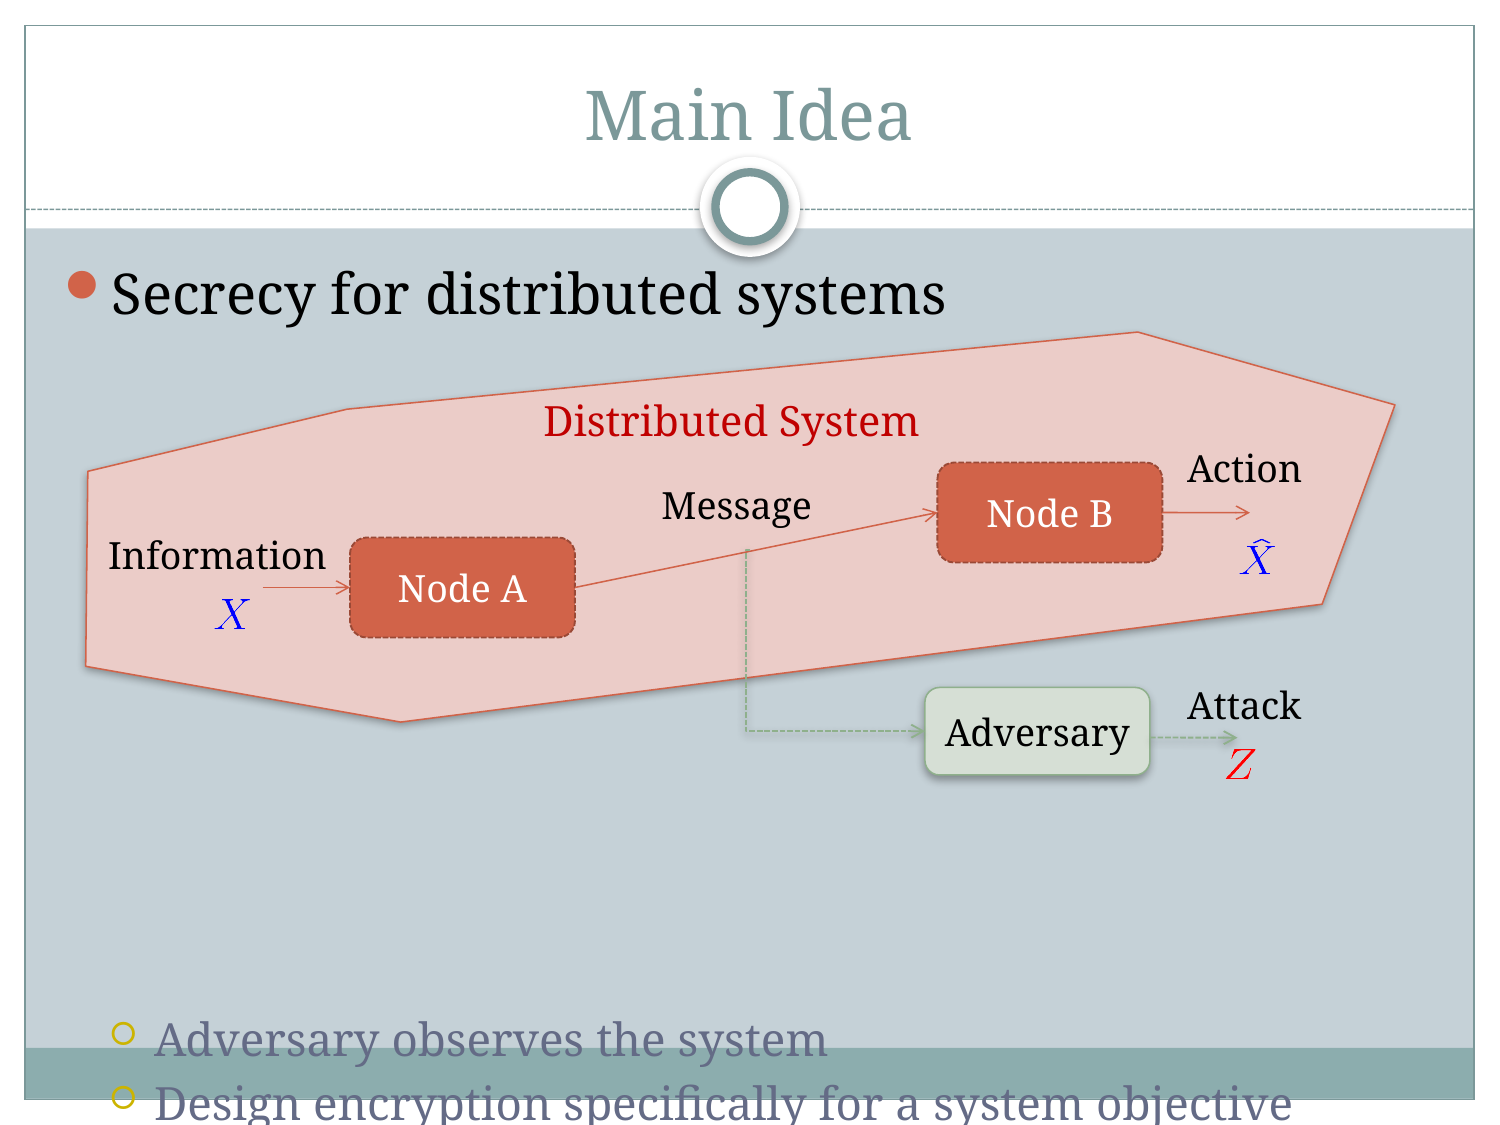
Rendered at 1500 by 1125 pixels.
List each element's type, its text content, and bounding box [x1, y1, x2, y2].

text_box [574, 512, 938, 588]
text_box Node A [349, 536, 576, 639]
text_box Action [1172, 437, 1318, 498]
text_box Adversary [924, 686, 1151, 776]
list Secrecy for distributed systems Adversary observes the system Design encryption specifically for a system objective [49, 250, 1445, 1001]
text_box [746, 552, 929, 729]
text_box Information [93, 524, 342, 585]
text_box Attack [1172, 674, 1317, 735]
text_box Message [646, 474, 827, 509]
picture [1237, 537, 1276, 576]
picture [212, 599, 251, 630]
text_box Node B [936, 461, 1164, 564]
picture [1224, 749, 1257, 780]
title Main Idea [49, 37, 1450, 162]
text_box Distributed System [528, 387, 935, 453]
